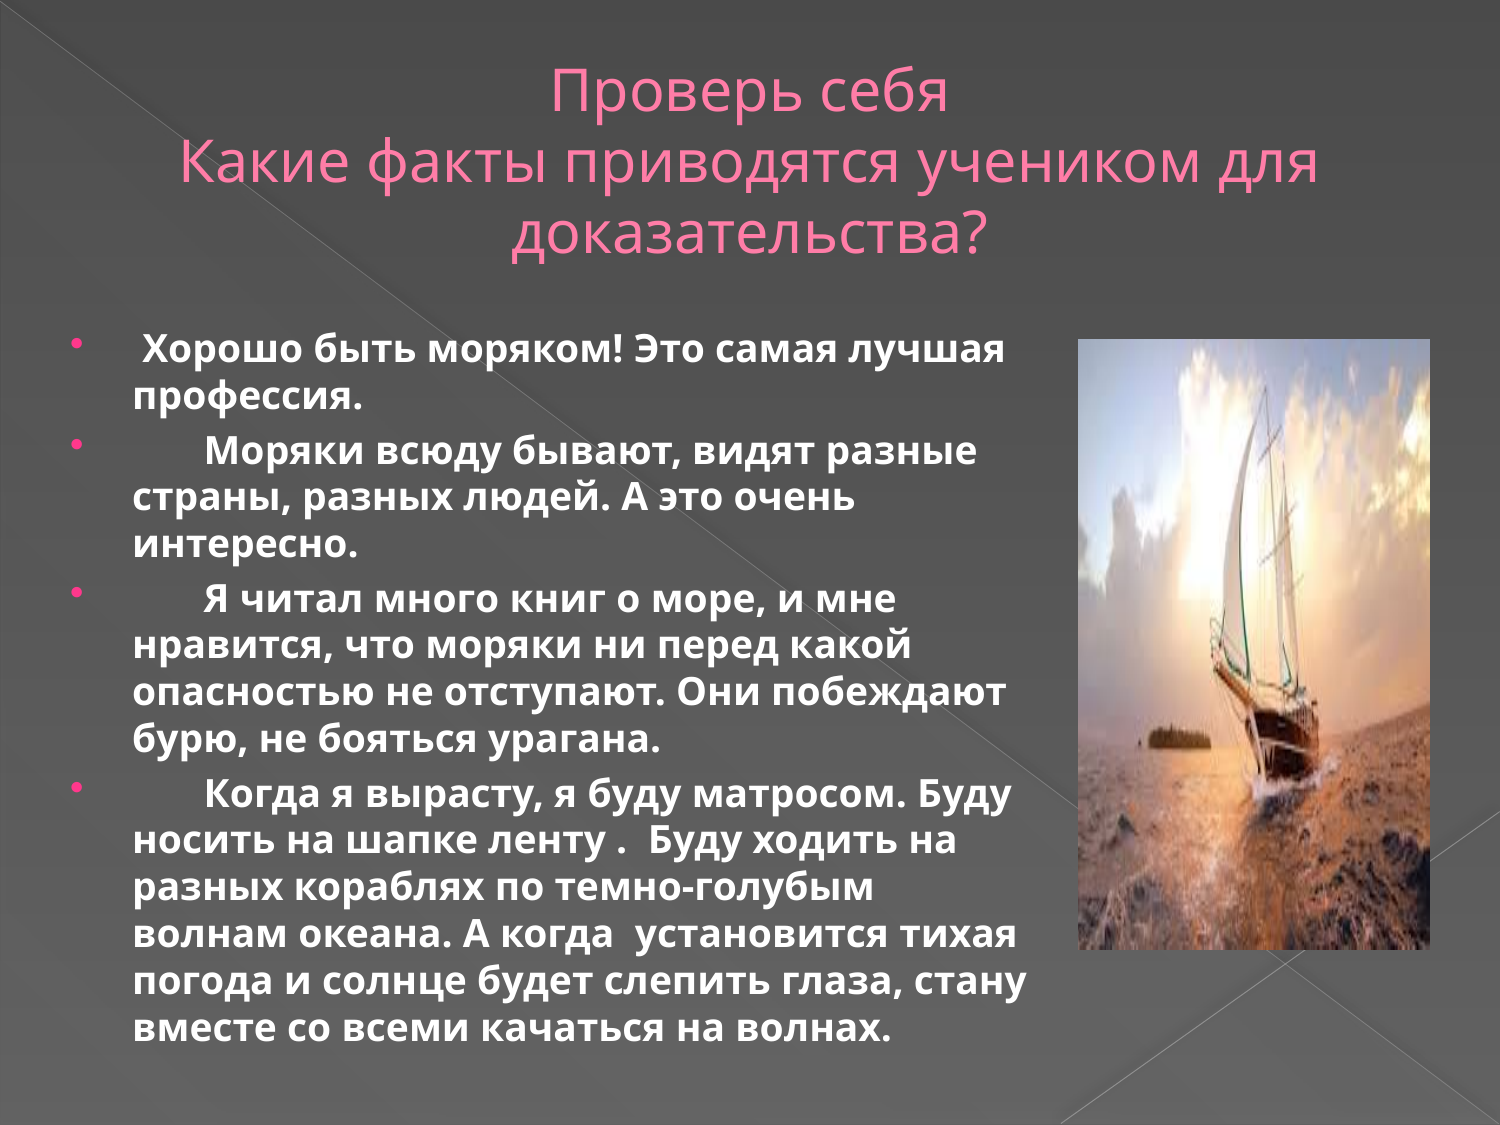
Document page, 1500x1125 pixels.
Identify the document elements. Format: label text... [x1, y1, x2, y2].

list Хорошо быть моряком! Это самая лучшая профессия. Моряки всюду бывают, видят разные страны, разных людей. А это очень интересно. Я читал много книг о море, и мне нравится, что моряки ни перед какой опасностью не отступают. Они побеждают бурю, не бояться урагана. Когда я вырасту, я буду матросом. Буду носить на шапке ленту . Буду ходить на разных кораблях по темно-голубым волнам океана. А когда установится тихая погода и солнце будет слепить глаза, стану вместе со всеми качаться на волнах. [46, 316, 1043, 1079]
title Проверь себя Какие факты приводятся учеником для доказательства? [75, 43, 1425, 274]
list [1077, 339, 1430, 950]
